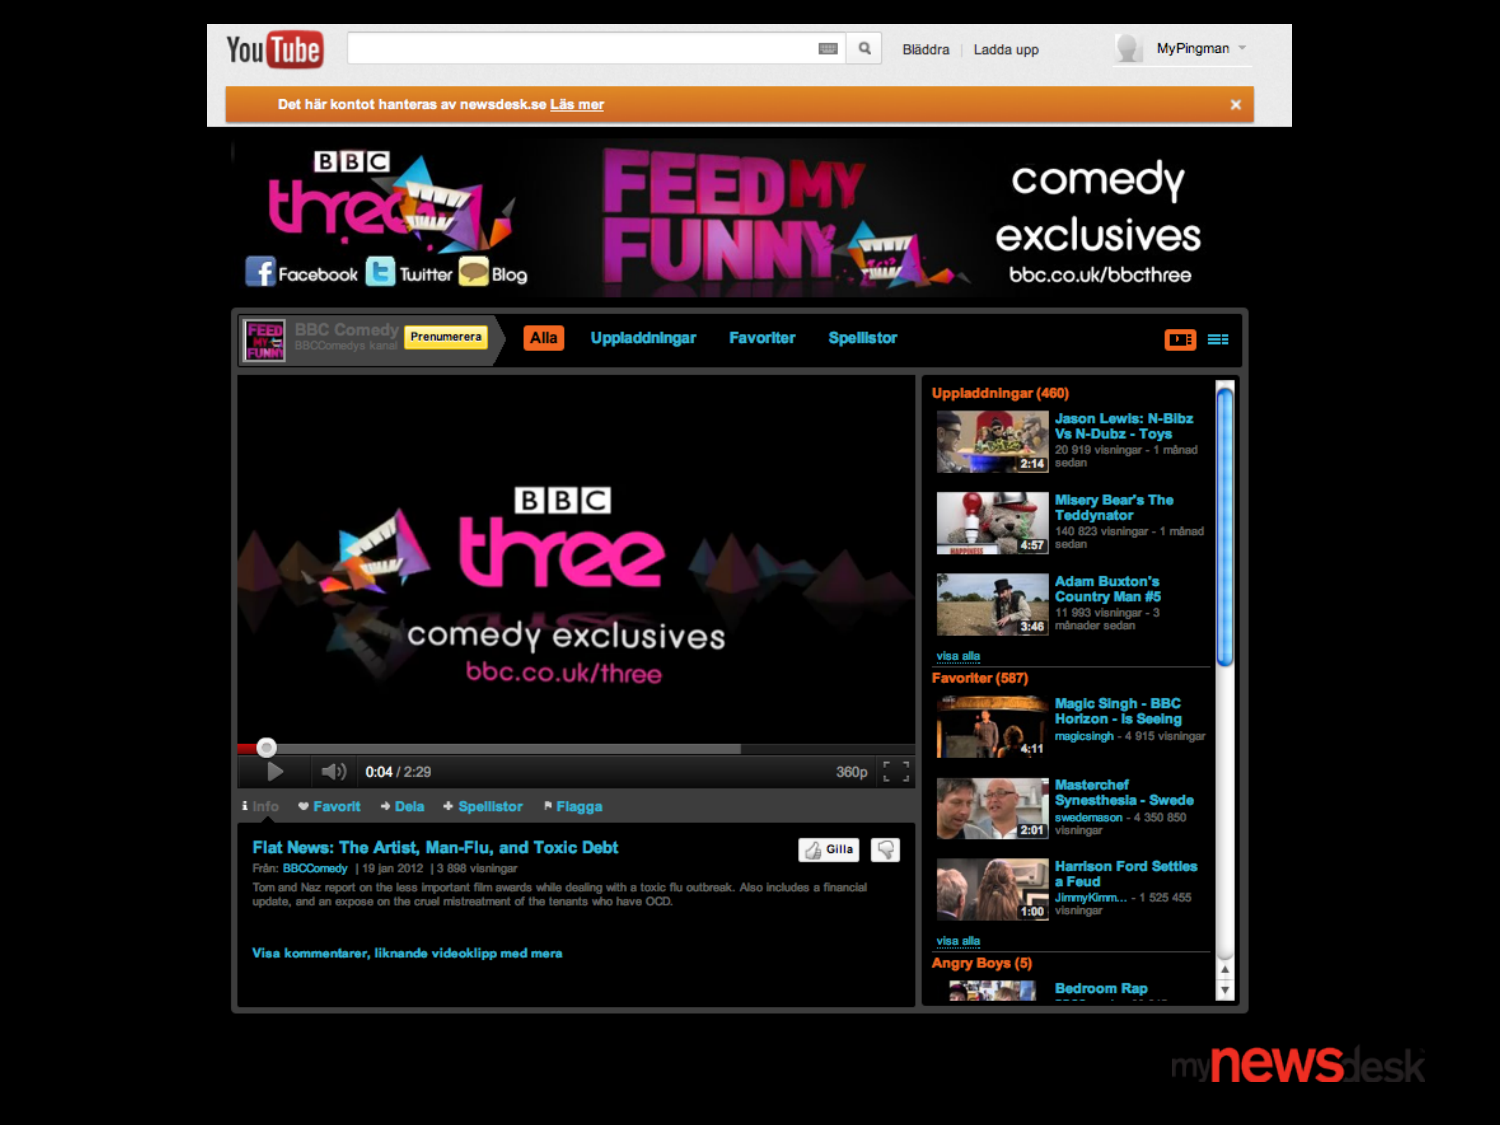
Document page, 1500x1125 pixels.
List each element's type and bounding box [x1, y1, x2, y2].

picture [207, 24, 1292, 1020]
